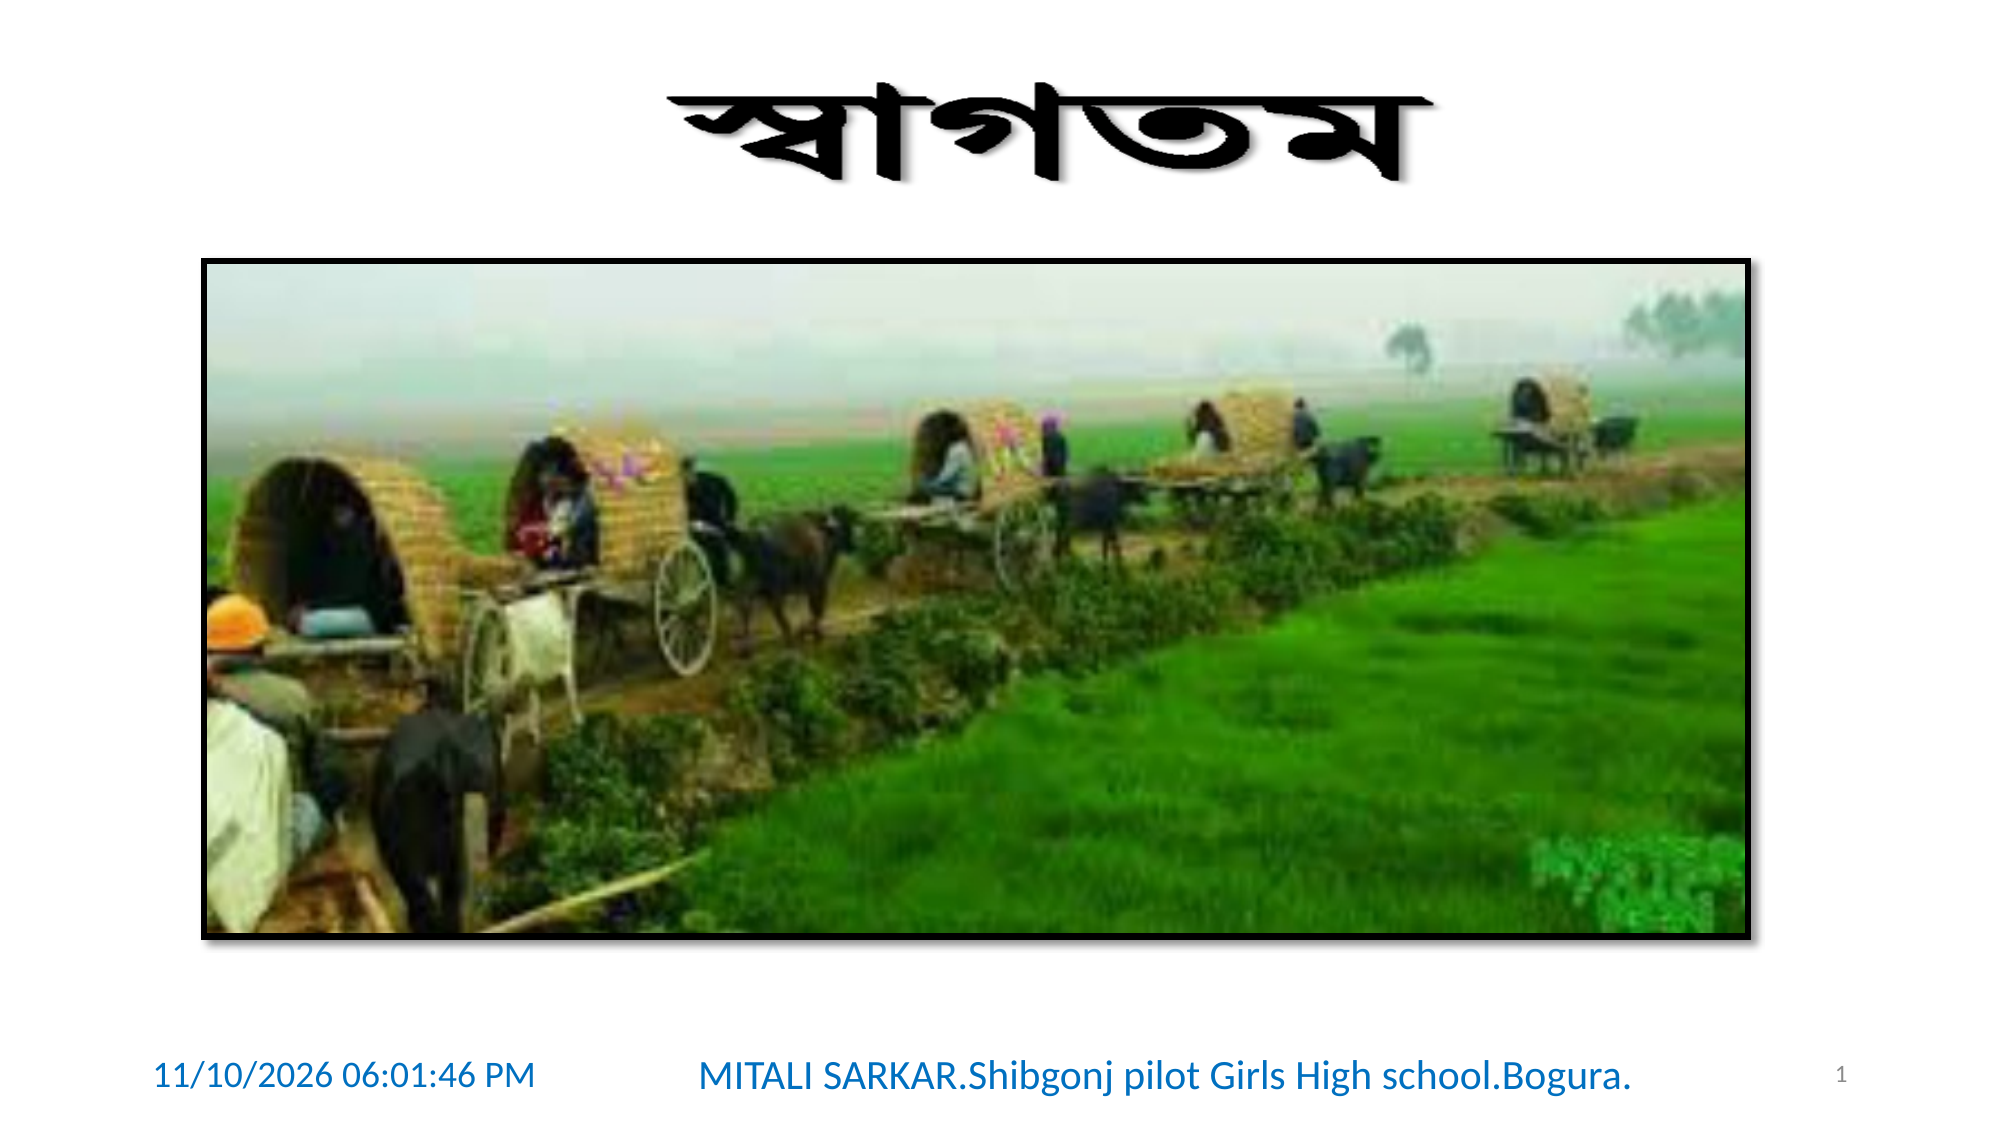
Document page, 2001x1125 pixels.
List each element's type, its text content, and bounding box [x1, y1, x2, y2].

slide_number 1 [1412, 1042, 1863, 1103]
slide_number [137, 1042, 588, 1103]
footer MITALI SARKAR.Shibgonj pilot Girls High school.Bogura. [662, 1042, 1412, 1103]
picture [364, 0, 1722, 239]
picture [207, 264, 1746, 934]
